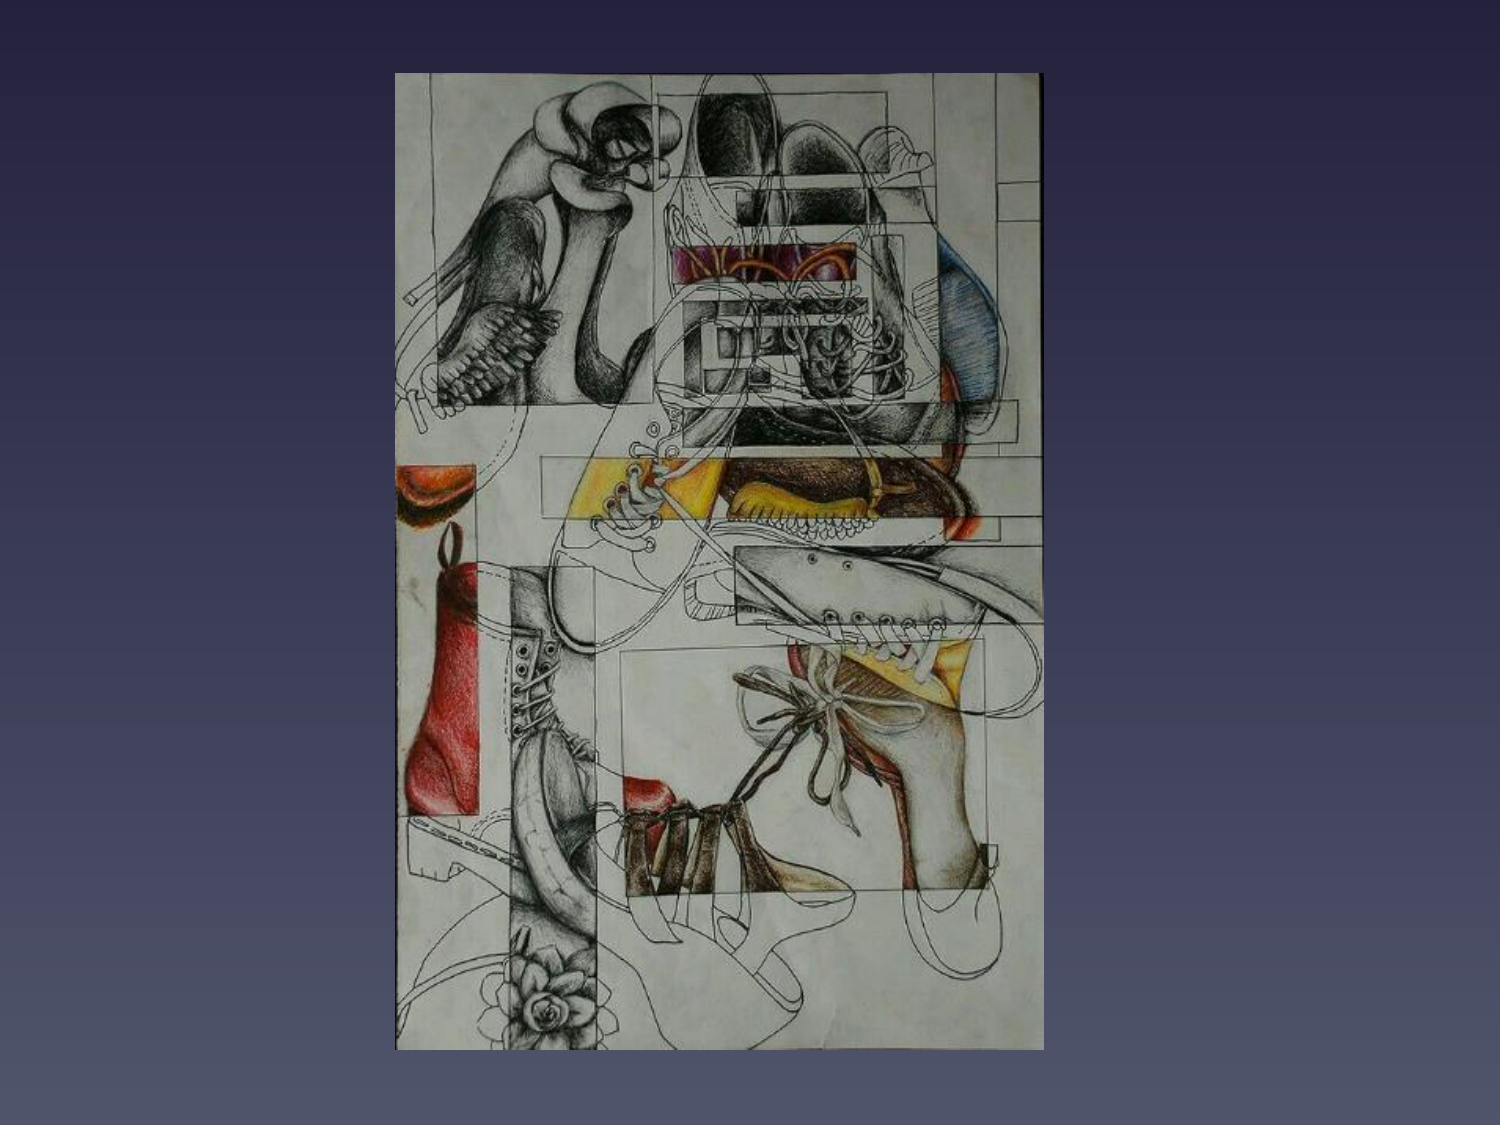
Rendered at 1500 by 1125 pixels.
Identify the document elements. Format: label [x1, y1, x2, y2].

list [0, 73, 1500, 1050]
